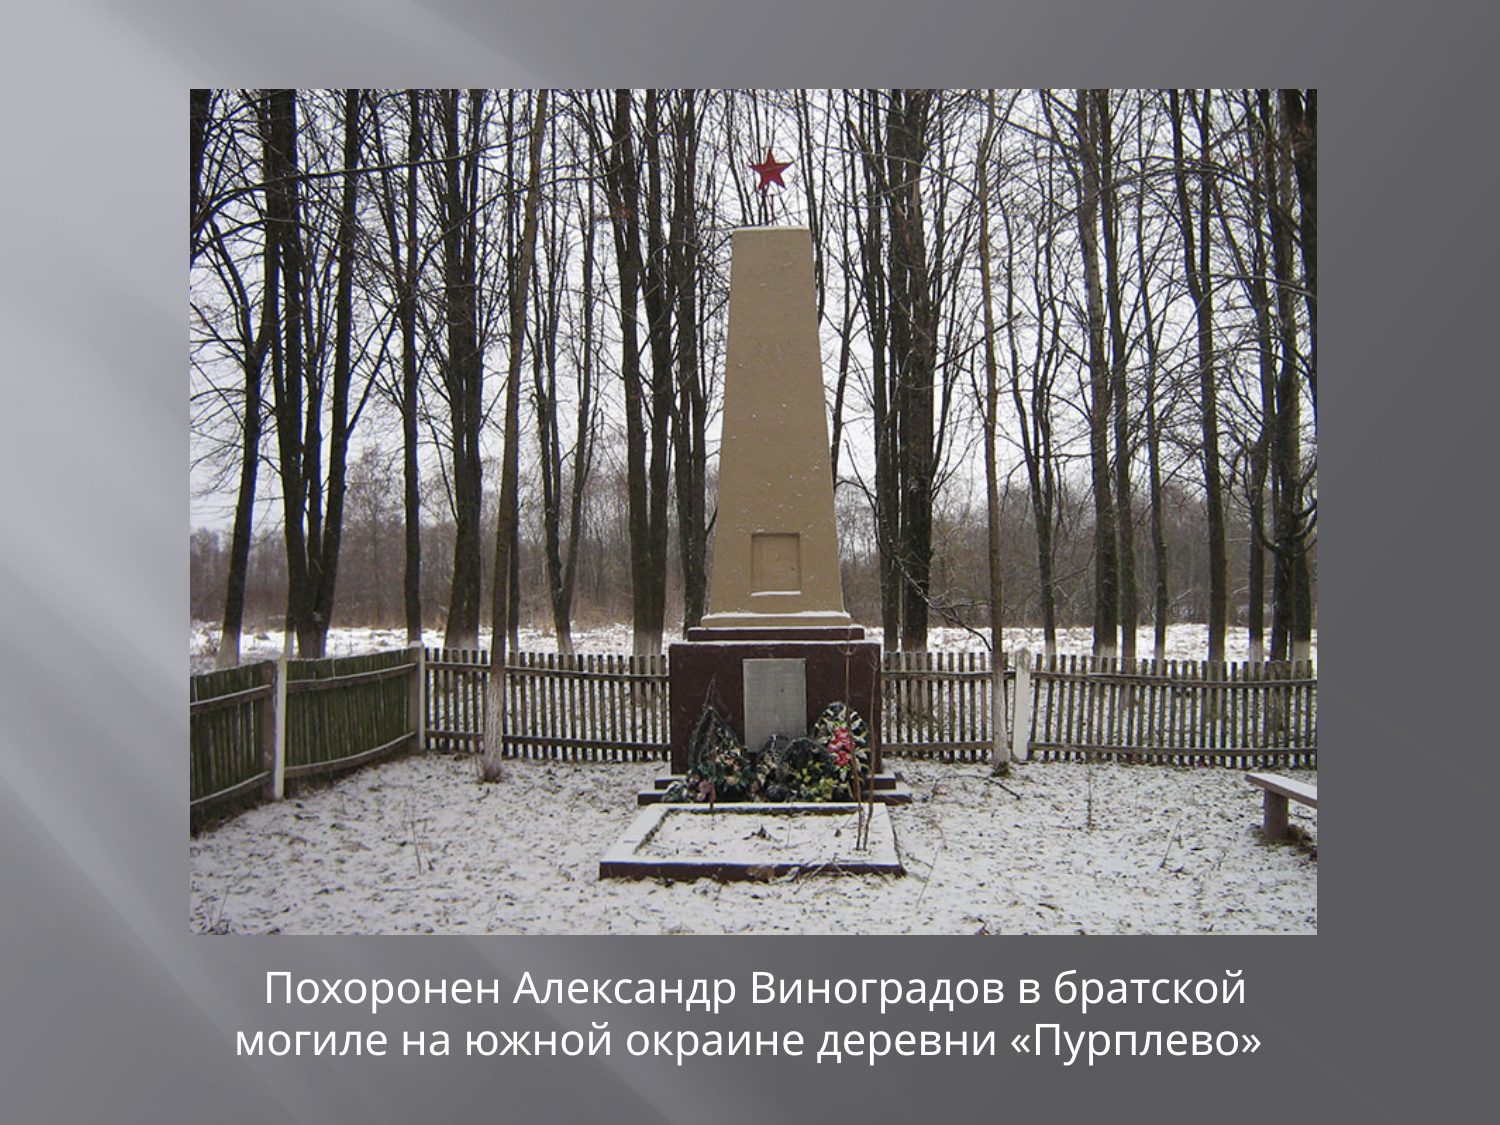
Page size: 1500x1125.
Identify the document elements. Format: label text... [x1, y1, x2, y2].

picture [190, 89, 1318, 935]
list Похоронен Александр Виноградов в братской могиле на южной окраине деревни «Пурплево» [218, 973, 1294, 1125]
